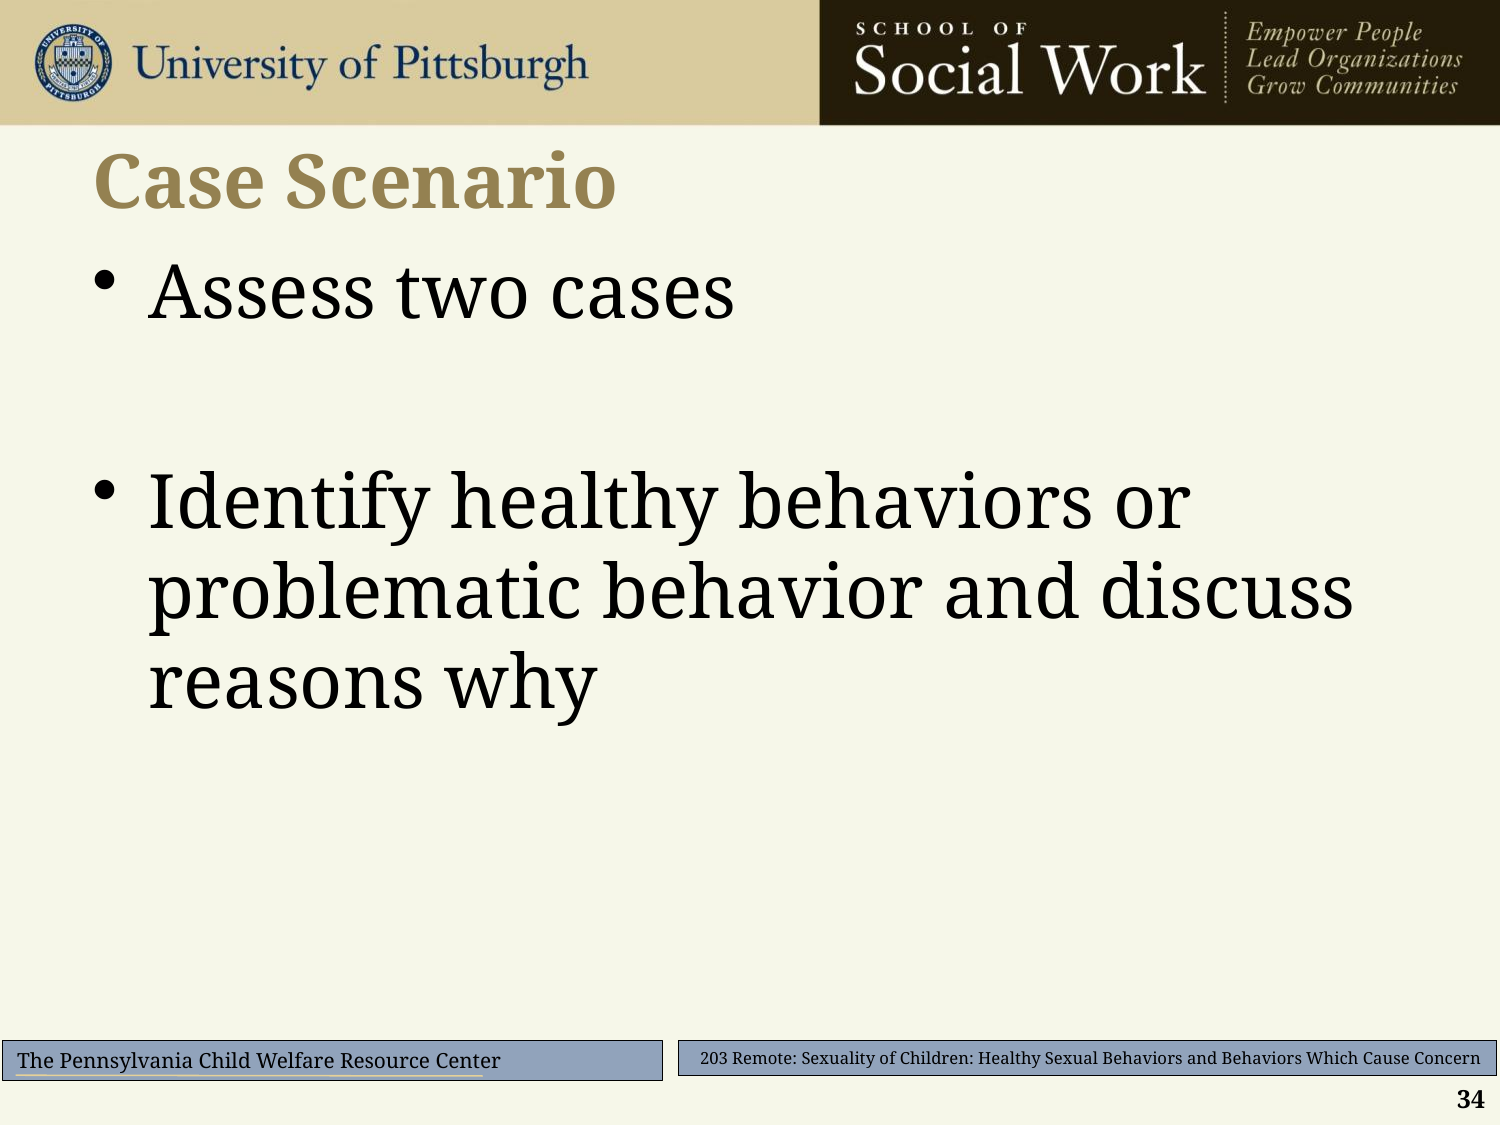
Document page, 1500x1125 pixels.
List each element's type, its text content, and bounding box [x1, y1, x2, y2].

list Assess two cases Identify healthy behaviors or problematic behavior and discuss reasons why [76, 235, 1431, 1037]
slide_number 34 [1332, 1085, 1500, 1117]
picture [0, 0, 1500, 1125]
title Case Scenario [76, 129, 1428, 228]
